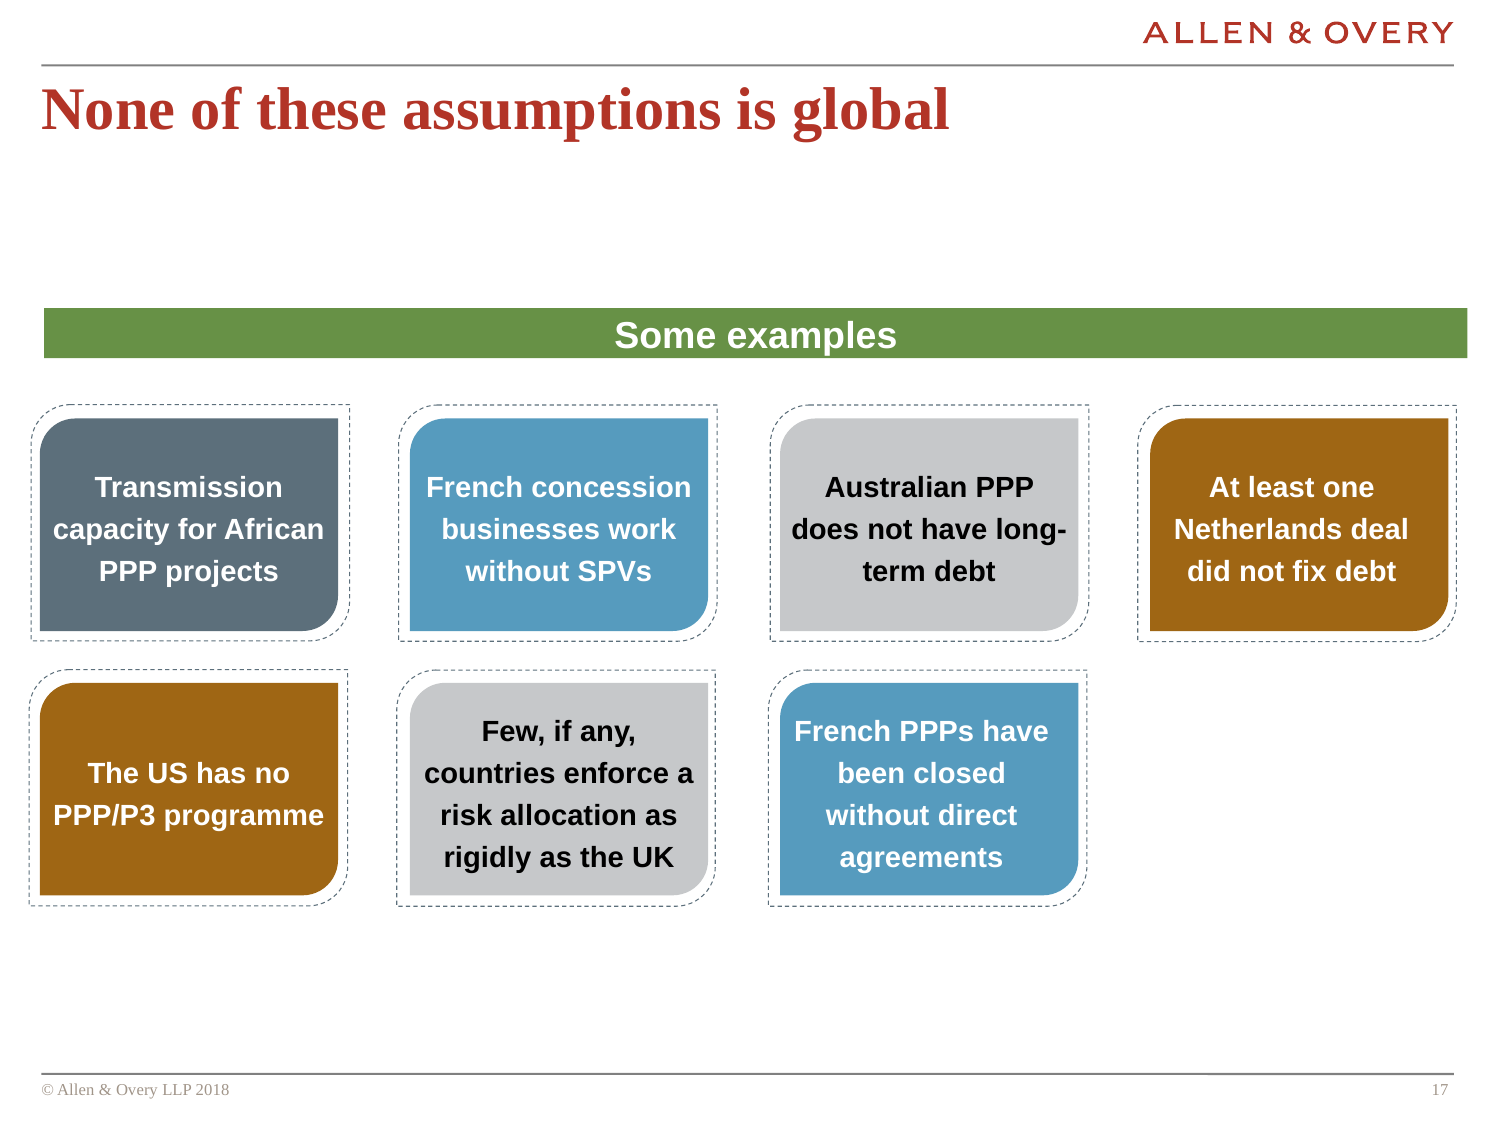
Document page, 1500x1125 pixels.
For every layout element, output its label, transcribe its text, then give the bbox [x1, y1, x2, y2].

text_box [27, 667, 350, 909]
text_box [1135, 403, 1459, 644]
text_box [766, 667, 1090, 909]
text_box [396, 402, 720, 644]
text_box [768, 402, 1091, 644]
text_box Some examples [42, 306, 1470, 360]
text_box [394, 667, 718, 909]
title None of these assumptions is global [41, 69, 1448, 143]
text_box [28, 402, 352, 643]
